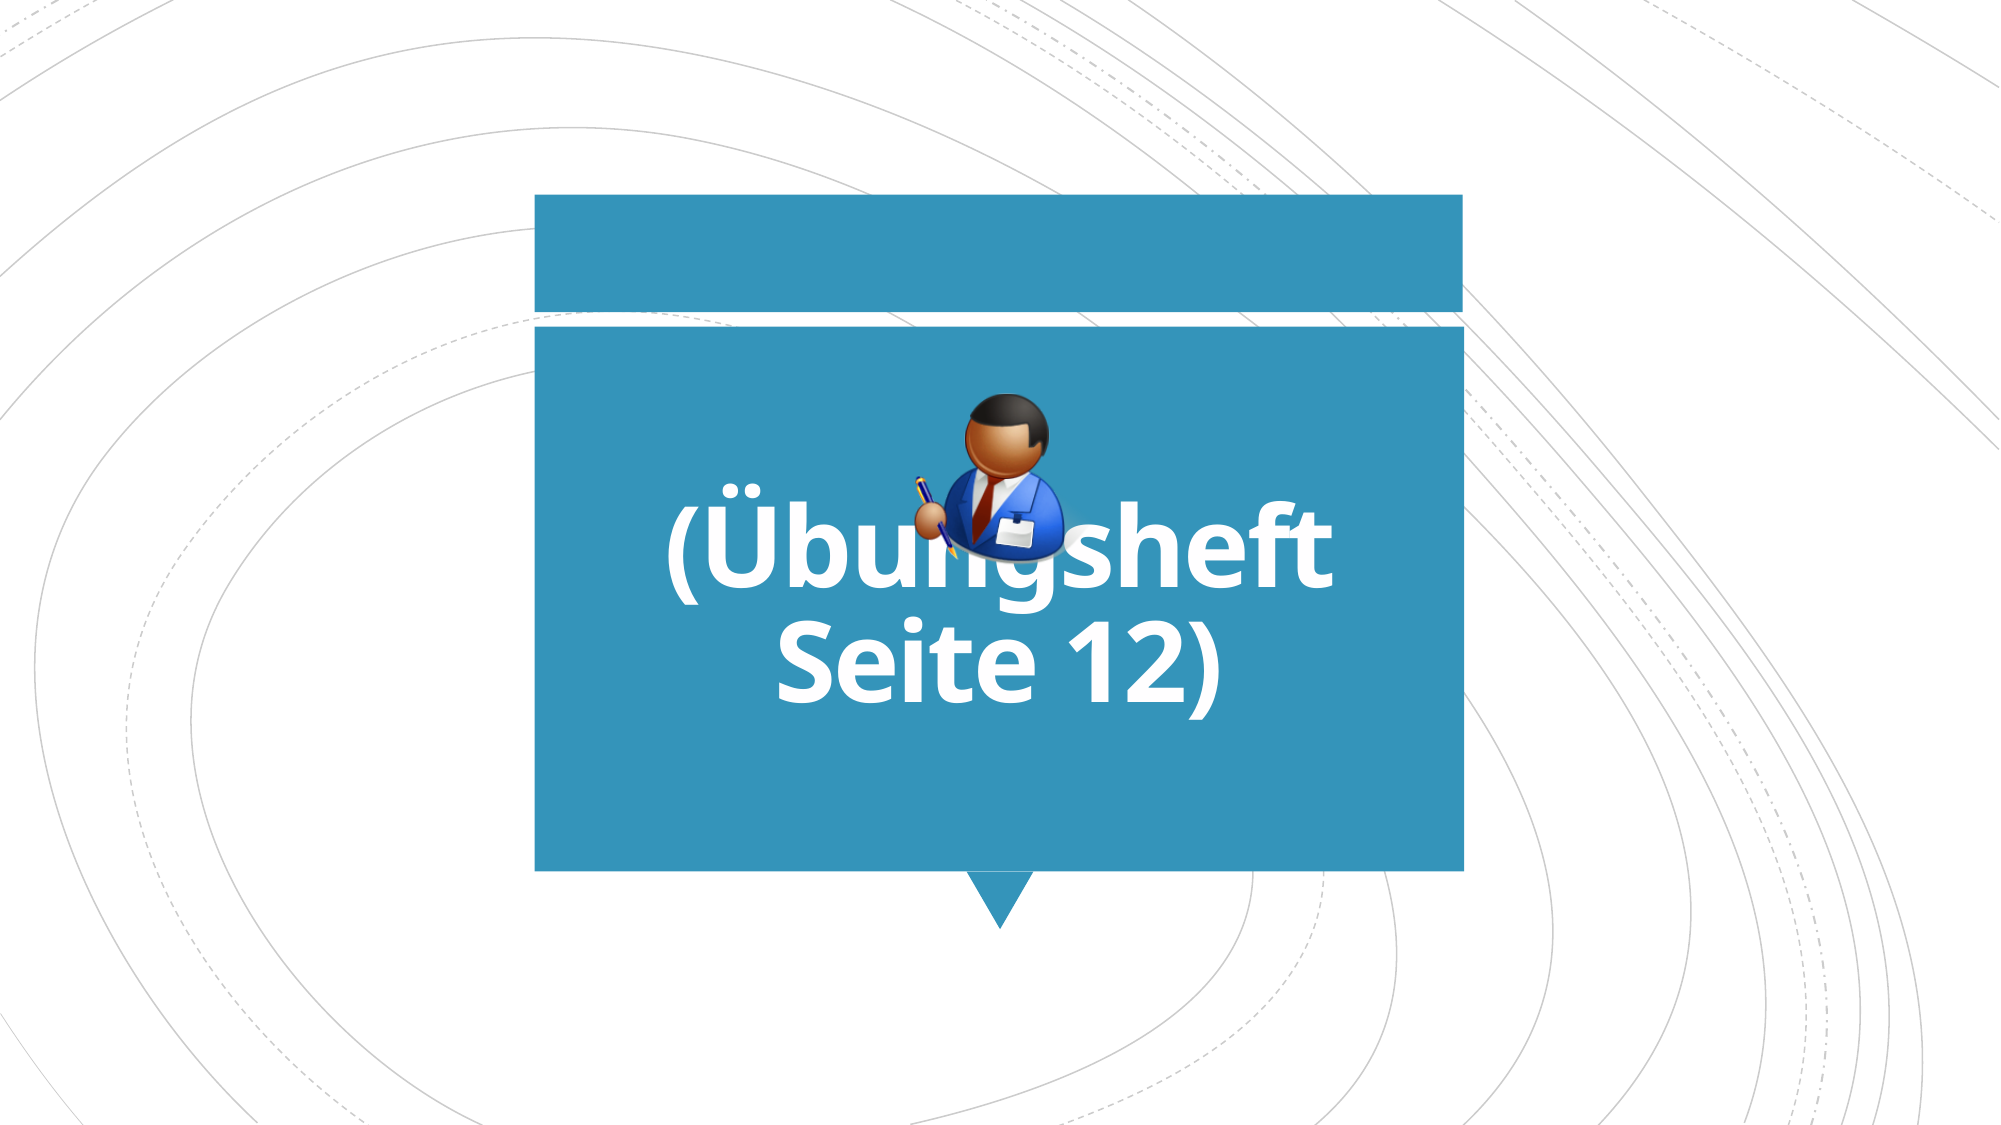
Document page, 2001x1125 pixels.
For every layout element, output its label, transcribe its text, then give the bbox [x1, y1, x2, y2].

title (Übungsheft Seite 12) [507, 447, 1490, 726]
picture [902, 383, 1095, 575]
